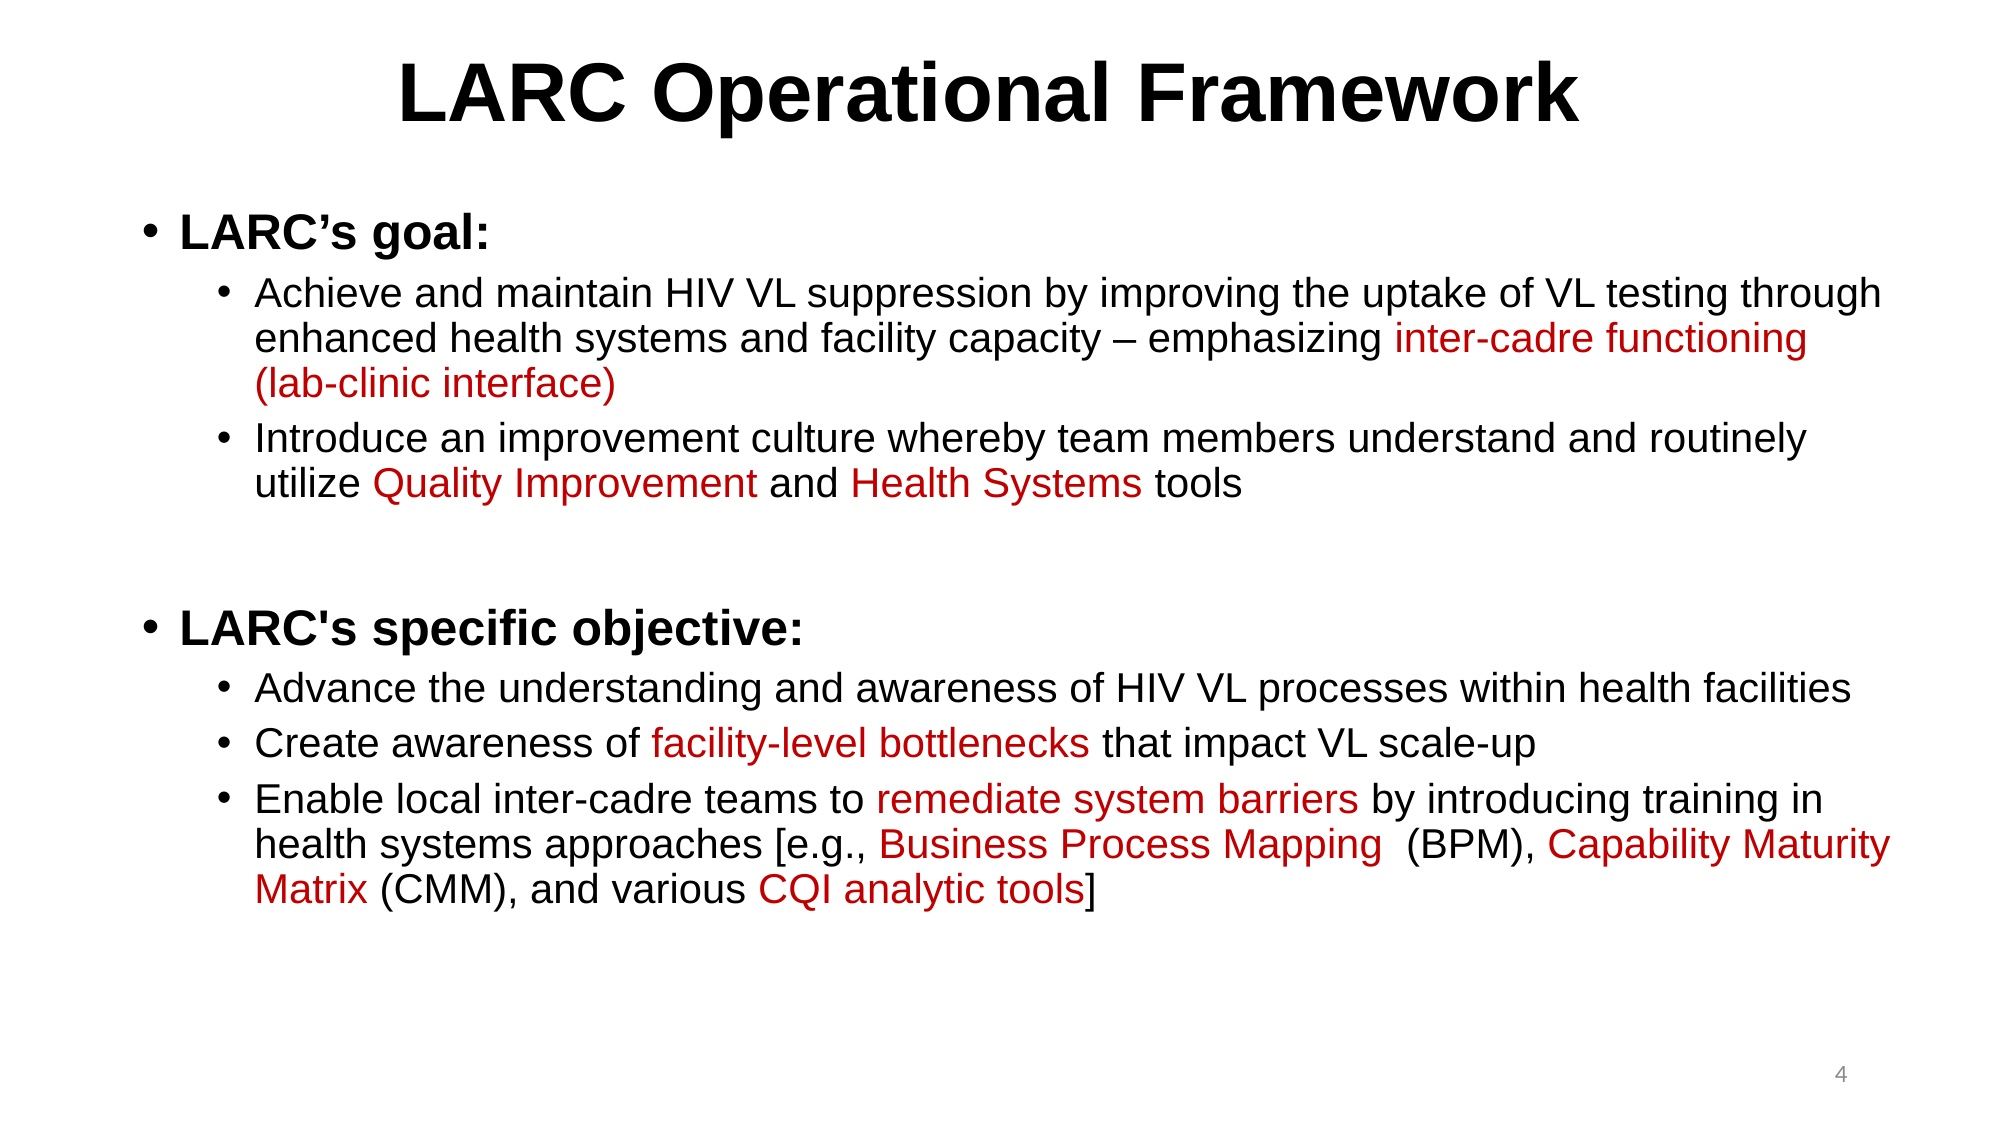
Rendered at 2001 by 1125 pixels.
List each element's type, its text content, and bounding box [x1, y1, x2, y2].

title LARC Operational Framework [126, 28, 1852, 161]
slide_number 4 [1412, 1042, 1863, 1103]
list LARC’s goal: Achieve and maintain HIV VL suppression by improving the uptake of VL testing through enhanced health systems and facility capacity – emphasizing inter-cadre functioning (lab-clinic interface) Introduce an improvement culture whereby team members understand and routinely utilize Quality Improvement and Health Systems tools LARC's specific objective: Advance the understanding and awareness of HIV VL processes within health facilities Create awareness of facility-level bottlenecks that impact VL scale-up Enable local inter-cadre teams to remediate system barriers by introducing training in health systems approaches [e.g., Business Process Mapping (BPM), Capability Maturity Matrix (CMM), and various CQI analytic tools] [126, 199, 1913, 1027]
